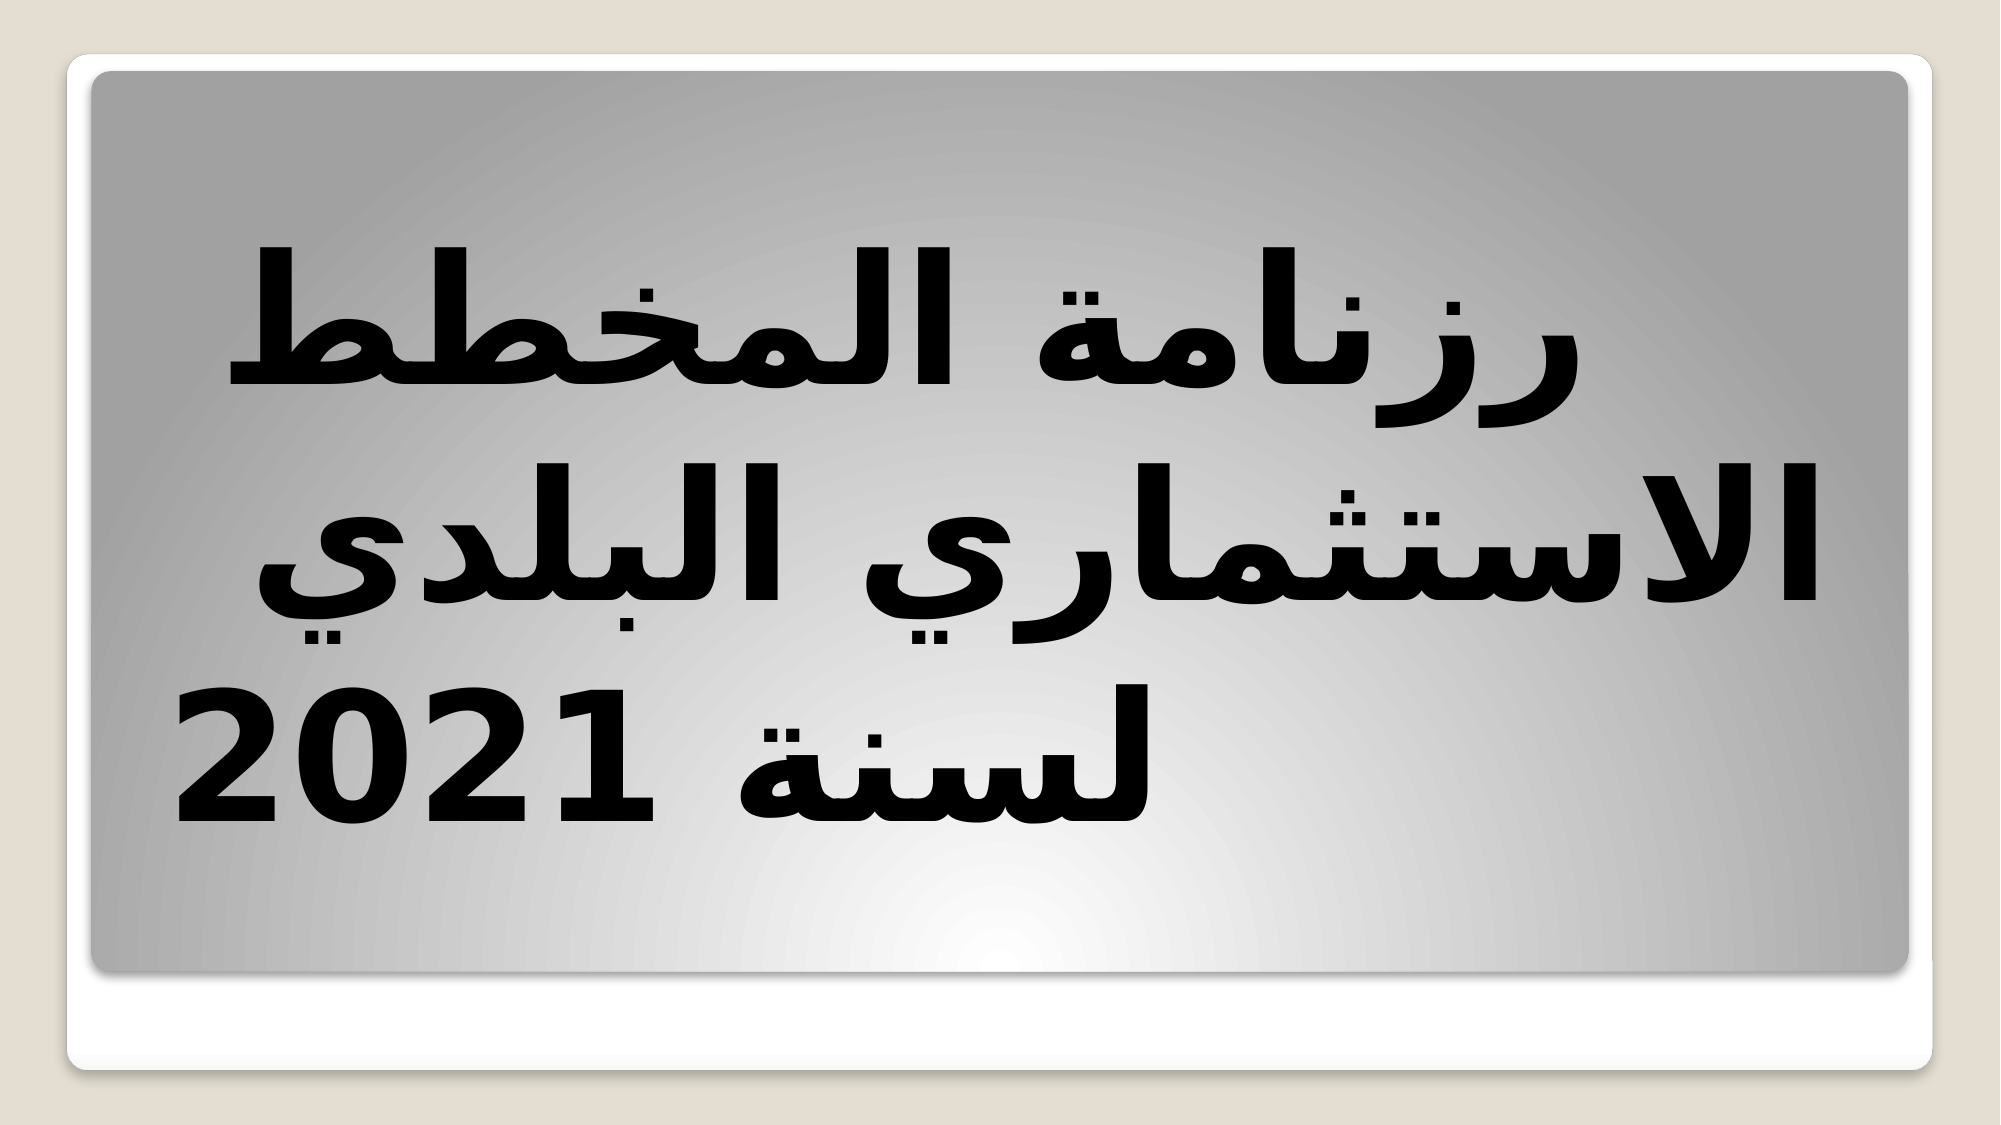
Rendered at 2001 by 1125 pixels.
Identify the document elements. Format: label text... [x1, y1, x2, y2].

list رزنامة المخطط الاستثماري البلدي لسنة 2021 [106, 189, 1897, 877]
